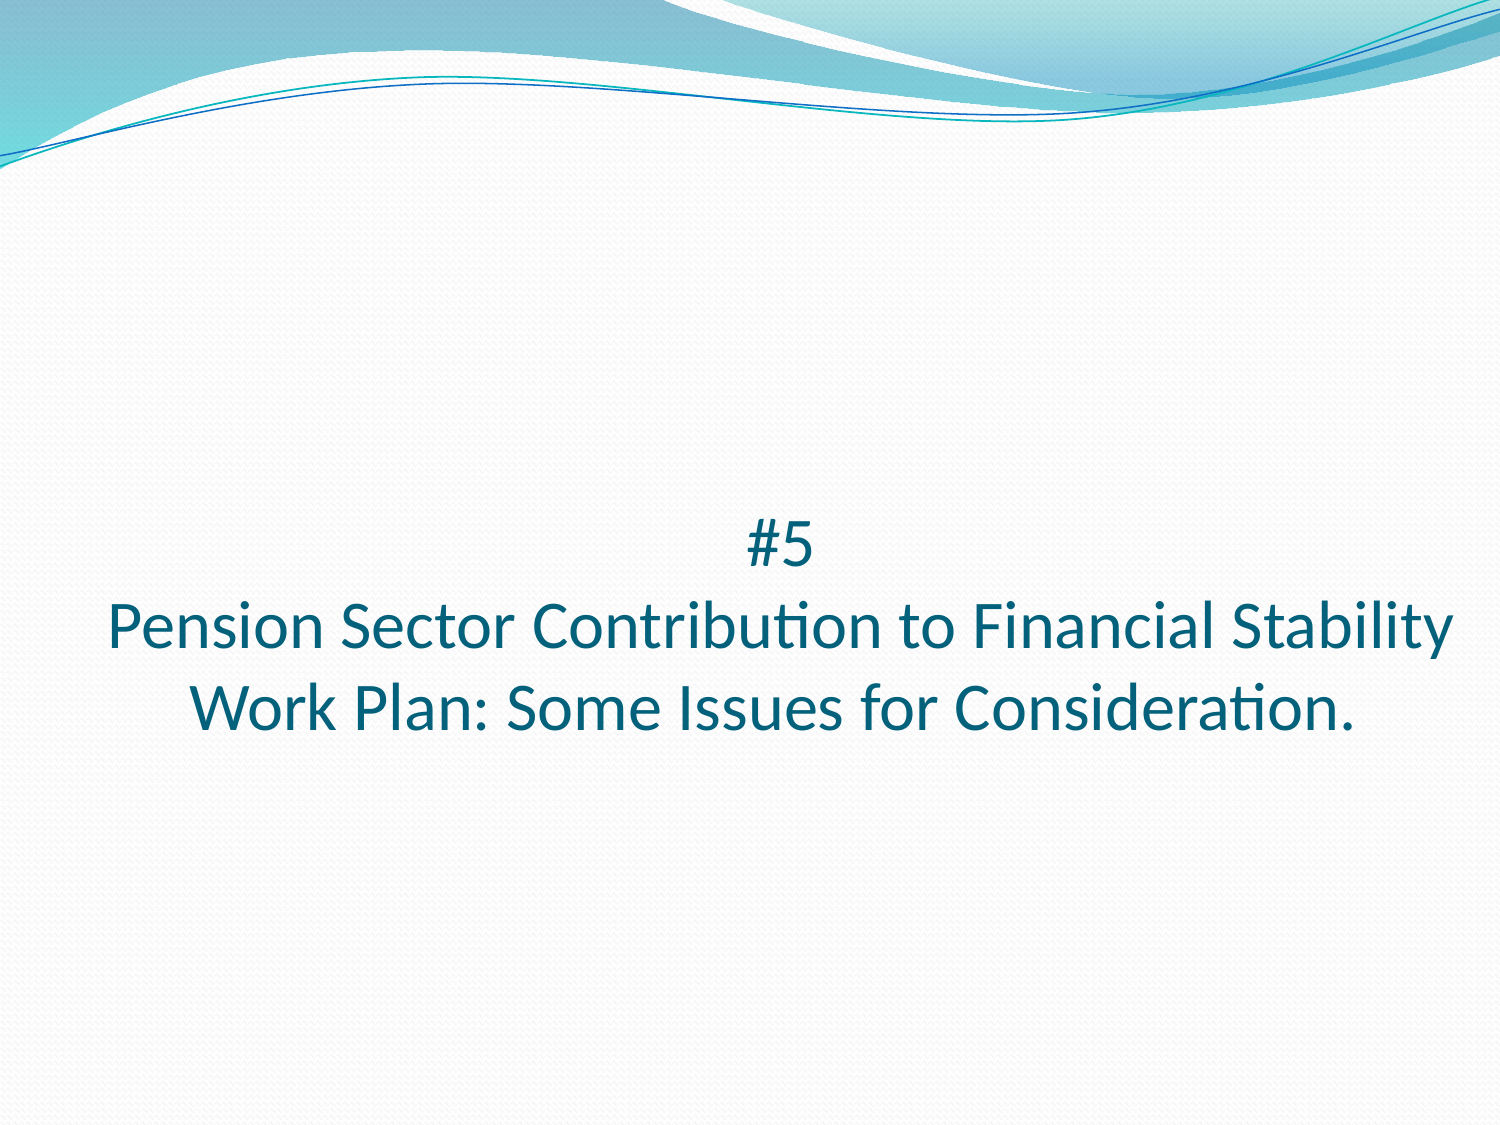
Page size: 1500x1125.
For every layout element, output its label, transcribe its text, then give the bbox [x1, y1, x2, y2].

title #5 Pension Sector Contribution to Financial Stability Work Plan: Some Issues for Consideration. [99, 262, 1463, 925]
